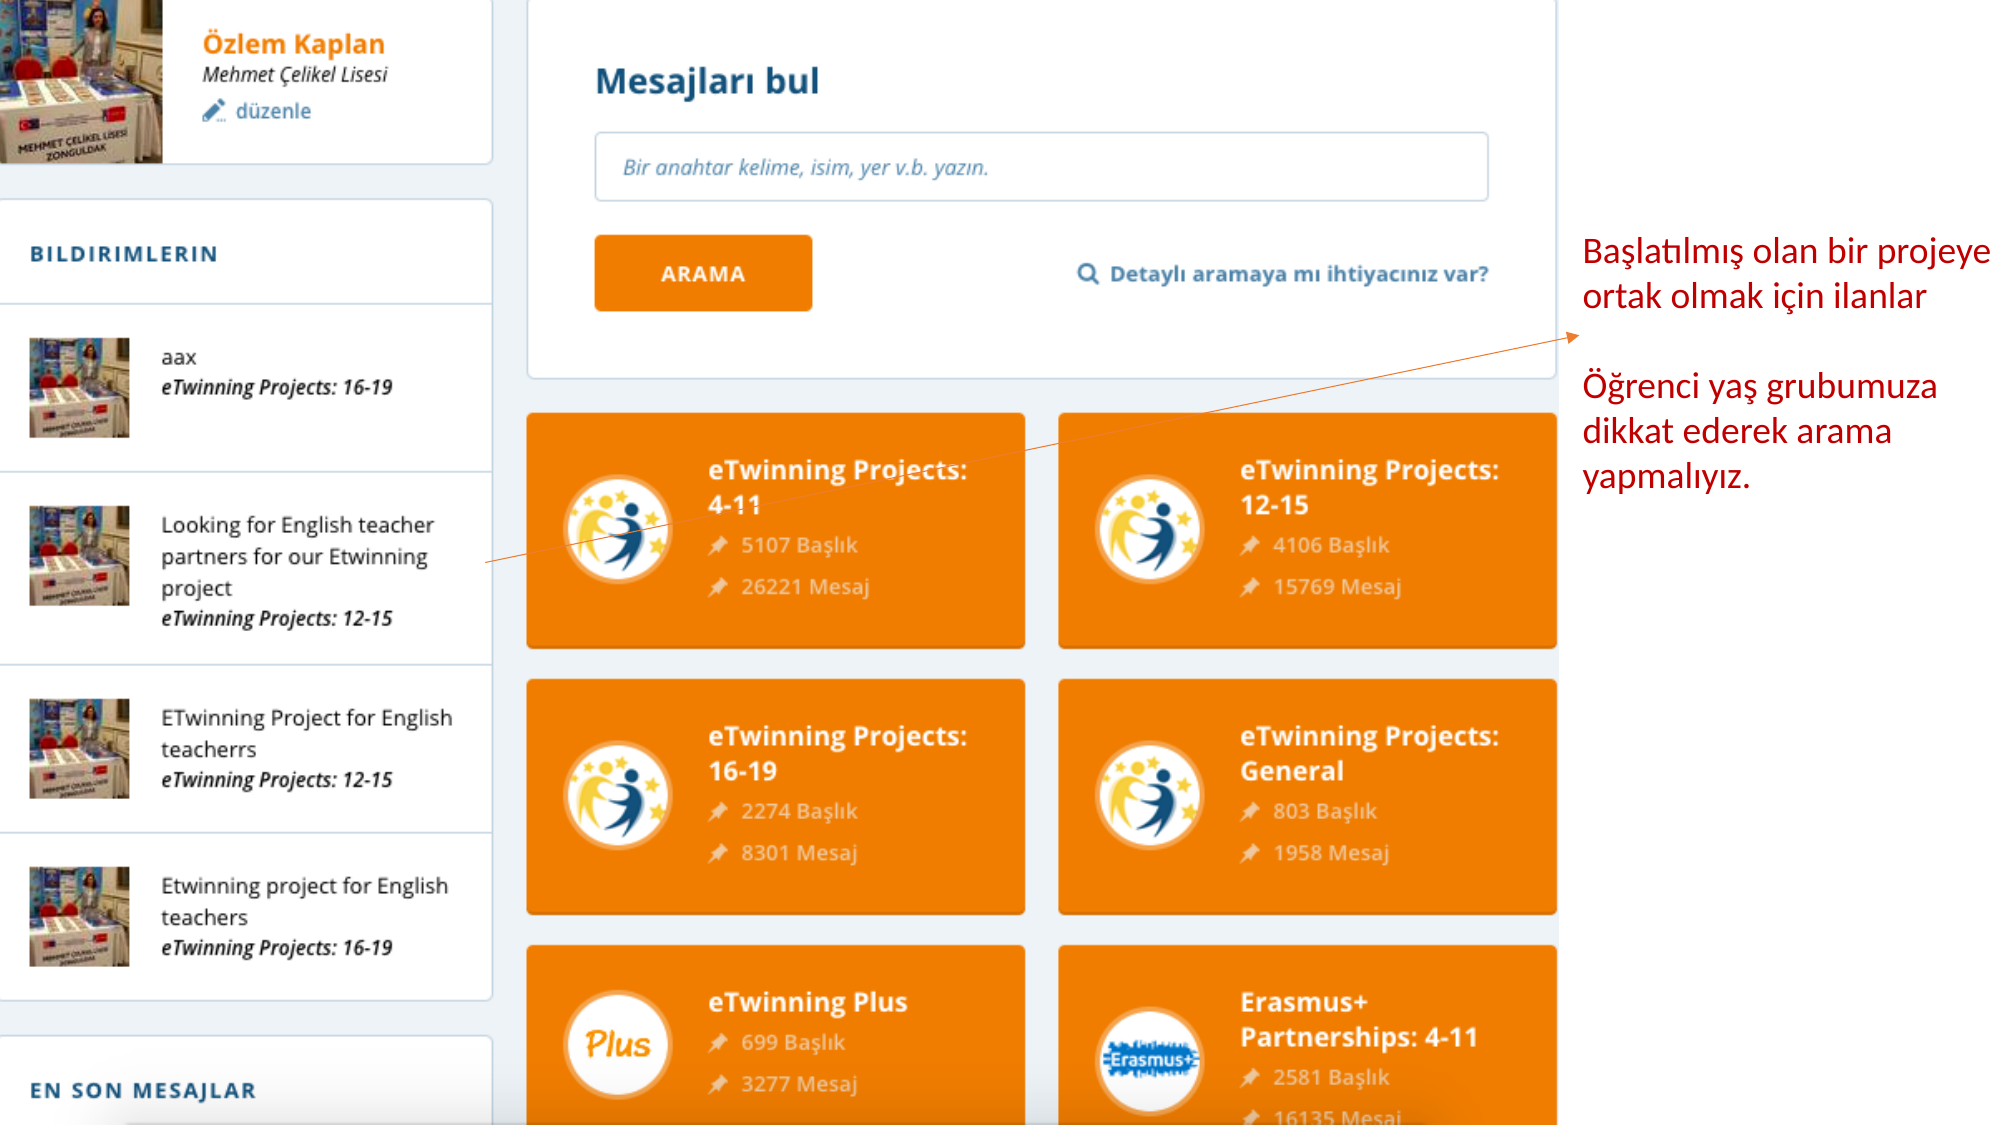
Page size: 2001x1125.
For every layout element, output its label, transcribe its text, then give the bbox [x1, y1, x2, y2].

text_box Başlatılmış olan bir projeye ortak olmak için ilanlar Öğrenci yaş grubumuza dikkat ederek arama yapmalıyız. [1567, 218, 2000, 504]
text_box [485, 335, 1580, 563]
picture [0, 0, 1559, 1125]
